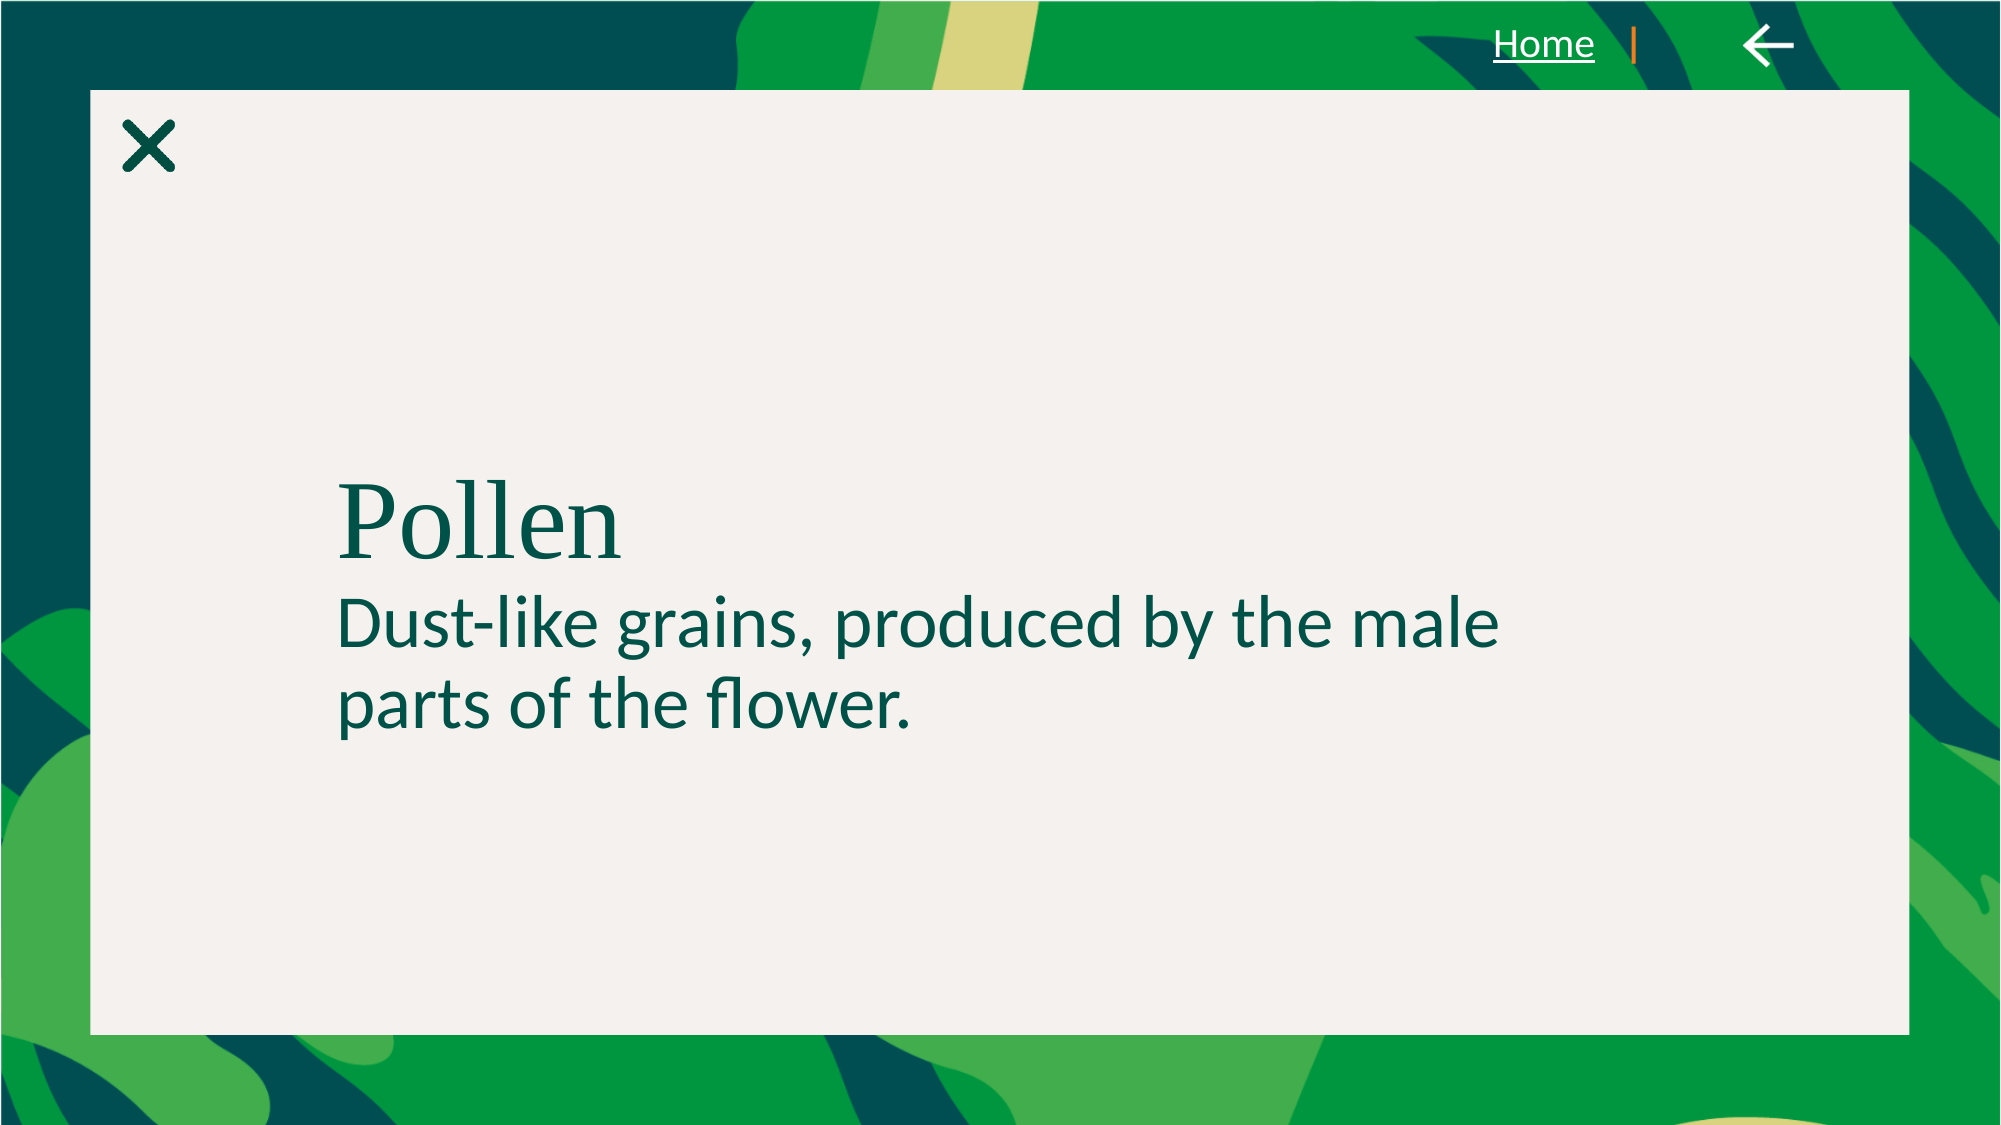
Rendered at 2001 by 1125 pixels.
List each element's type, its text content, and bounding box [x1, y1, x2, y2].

picture [3, 0, 2001, 1125]
text_box [89, 89, 437, 1036]
text_box Home | [1563, 25, 1682, 74]
title Pollen Dust-like grains, produced by the male parts of the flower. [321, 262, 437, 752]
text_box [1563, 89, 1911, 1036]
